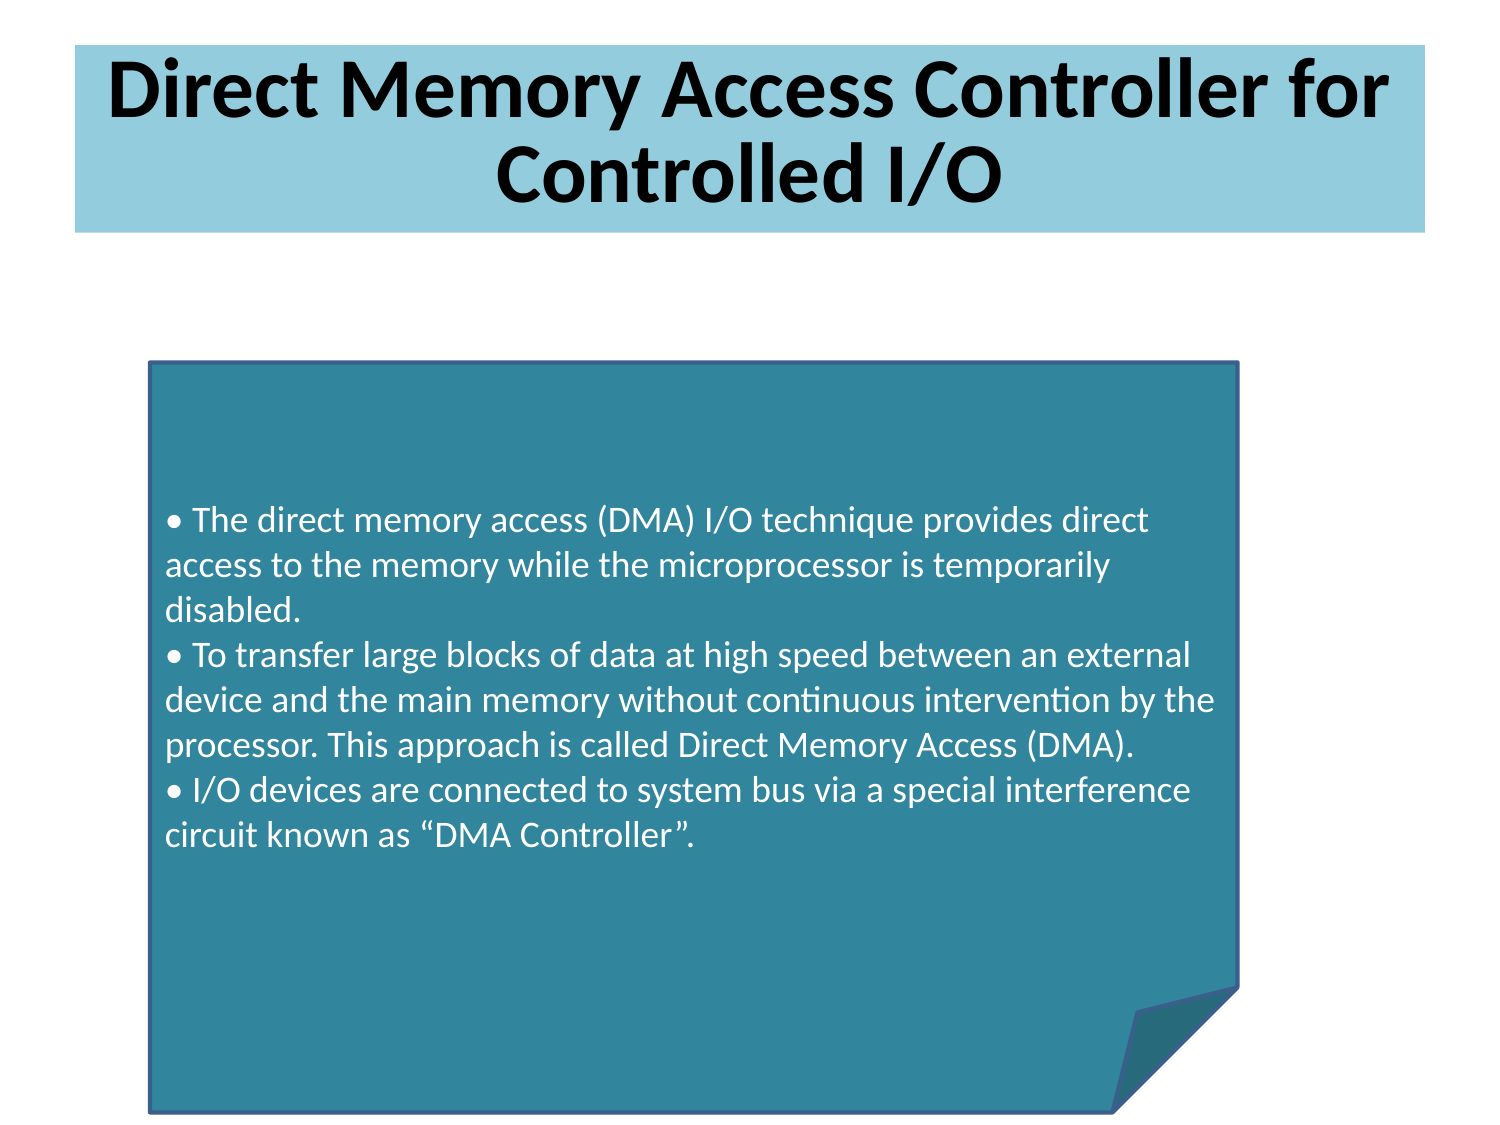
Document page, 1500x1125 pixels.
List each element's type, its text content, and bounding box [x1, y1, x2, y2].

text_box • The direct memory access (DMA) I/O technique provides direct access to the memory while the microprocessor is temporarily disabled. • To transfer large blocks of data at high speed between an external device and the main memory without continuous intervention by the processor. This approach is called Direct Memory Access (DMA). • I/O devices are connected to system bus via a special interference circuit known as “DMA Controller”. [147, 360, 1240, 1115]
title Direct Memory Access Controller for Controlled I/O [75, 45, 1425, 233]
